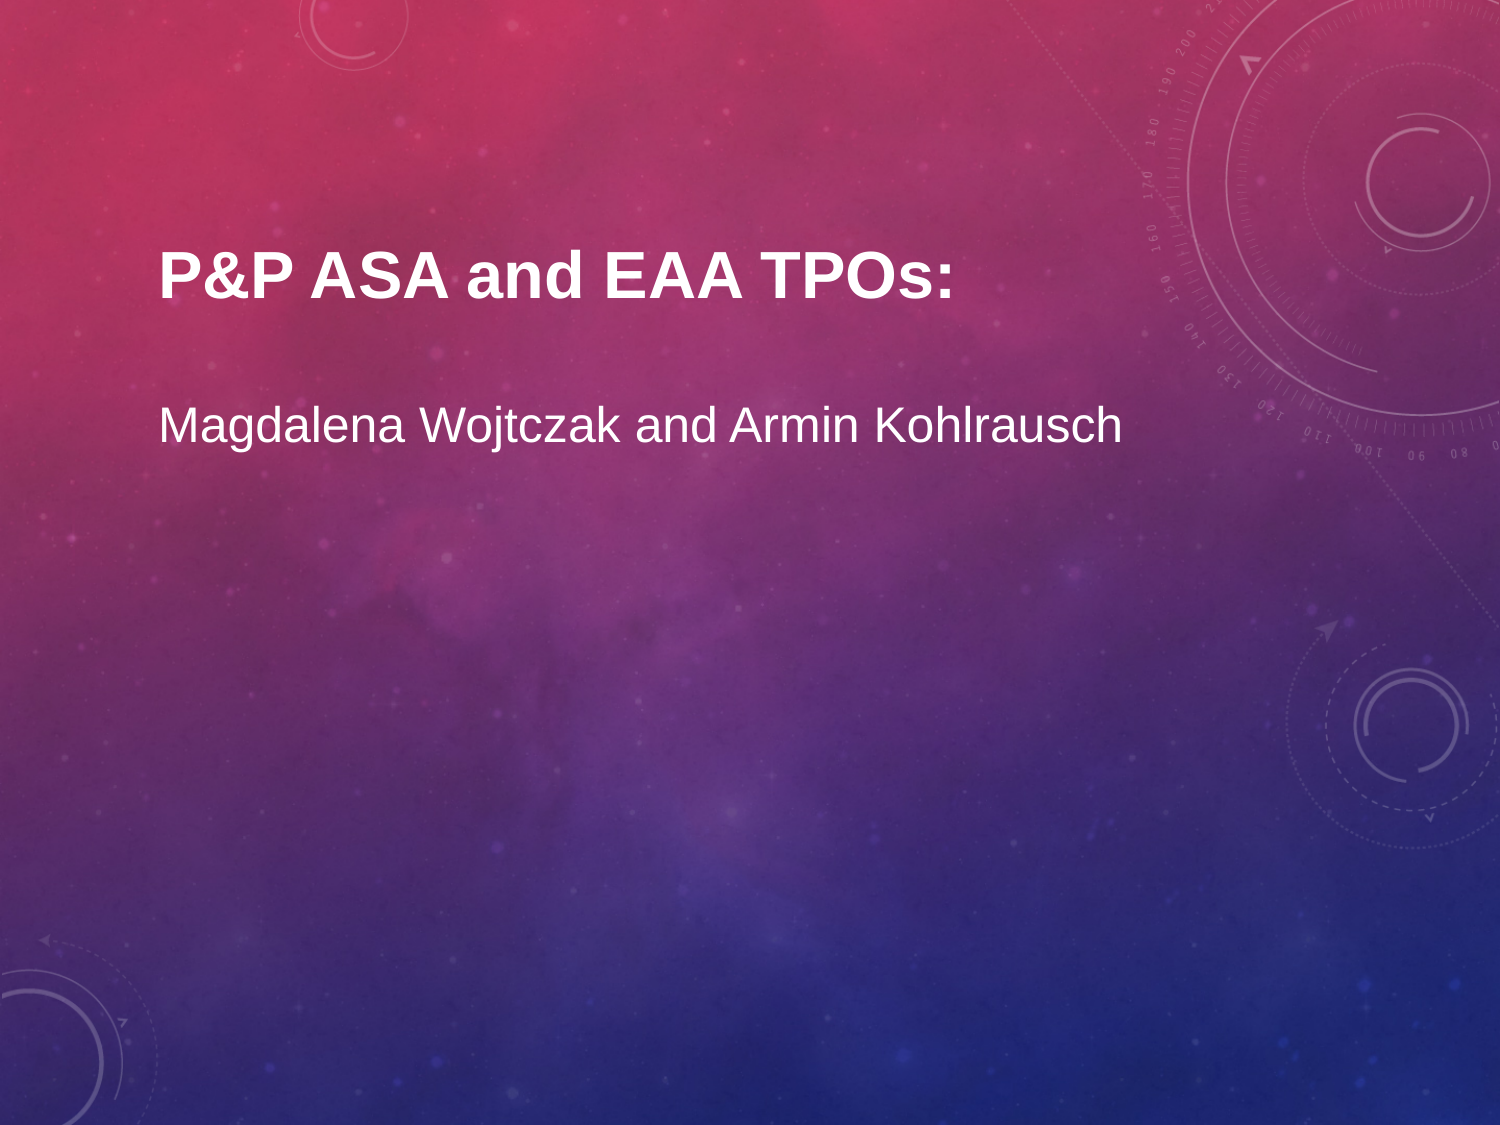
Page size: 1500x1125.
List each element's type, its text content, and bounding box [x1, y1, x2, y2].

text_box P&P ASA and EAA TPOs: Magdalena Wojtczak and Armin Kohlrausch [143, 224, 1139, 460]
picture [0, 0, 1500, 1125]
